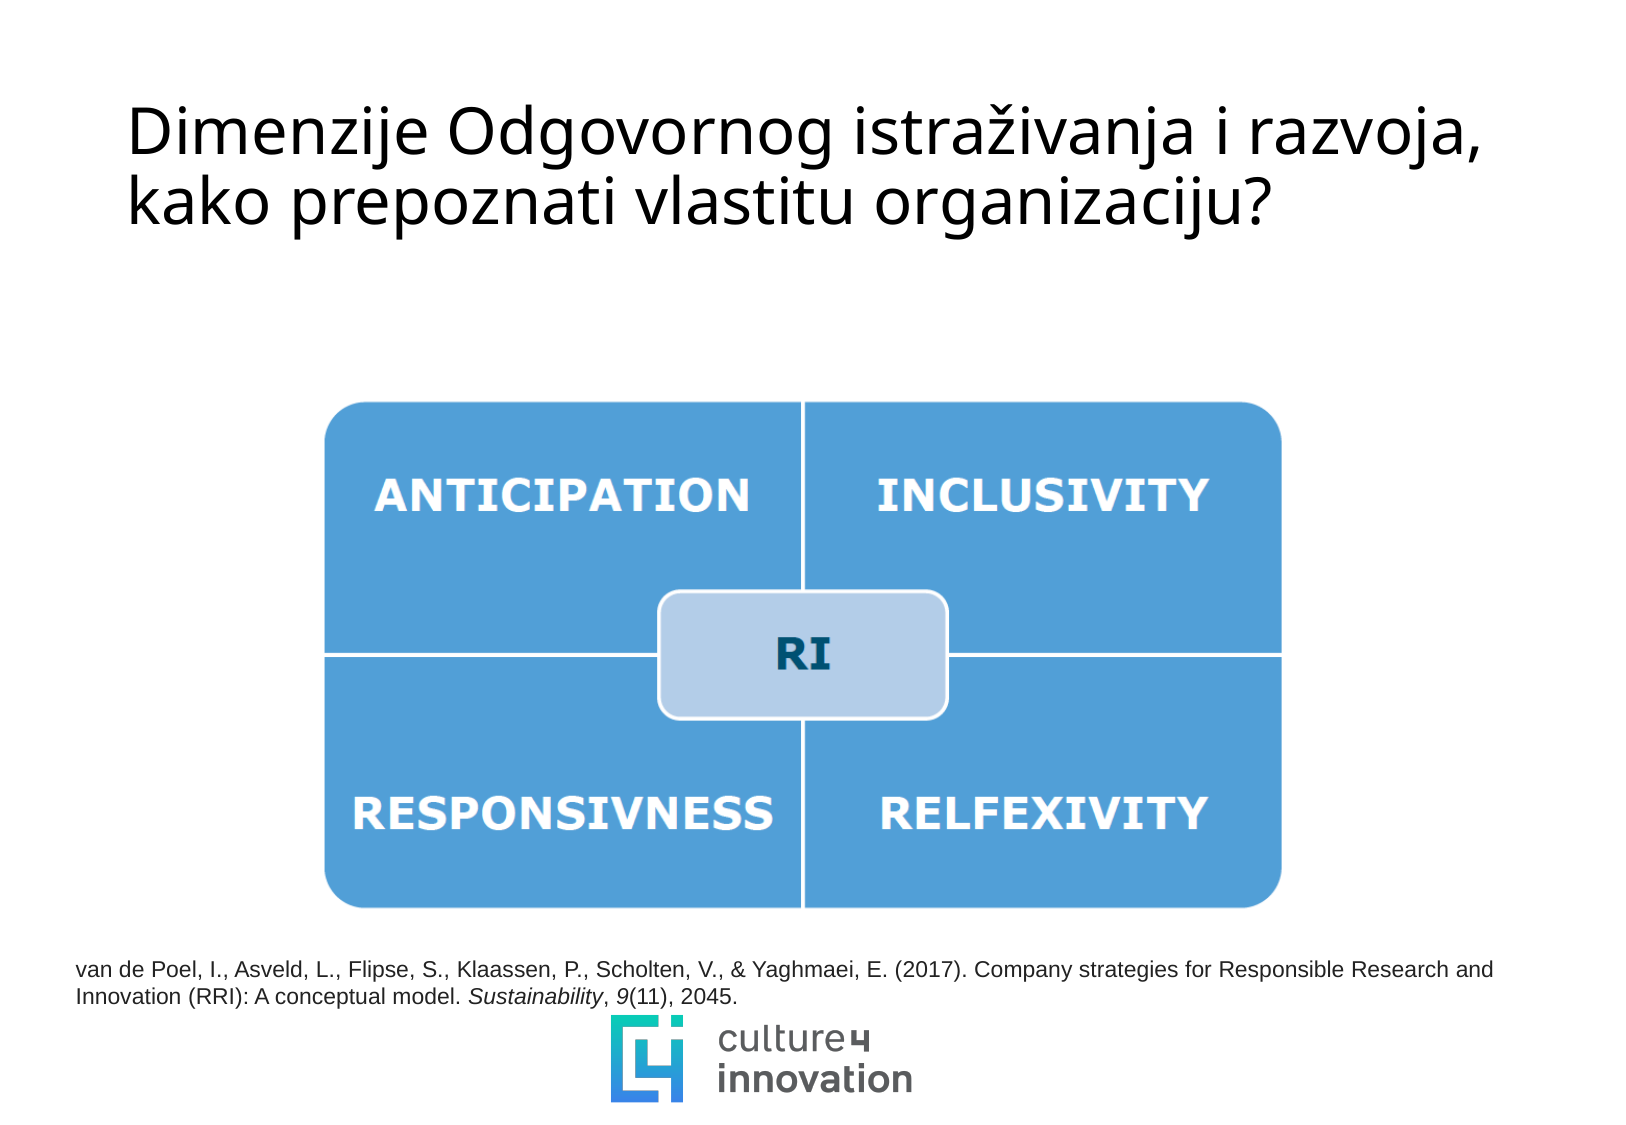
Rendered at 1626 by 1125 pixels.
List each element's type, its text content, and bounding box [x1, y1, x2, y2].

picture [606, 1011, 915, 1106]
title Dimenzije Odgovornog istraživanja i razvoja, kako prepoznati vlastitu organizaciju? [111, 59, 1514, 278]
text_box van de Poel, I., Asveld, L., Flipse, S., Klaassen, P., Scholten, V., & Yaghmaei, E. (2017). Company strategies for Responsible Research and Innovation (RRI): A conceptual model. Sustainability, 9(11), 2045. [60, 946, 1603, 1017]
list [310, 365, 1315, 947]
